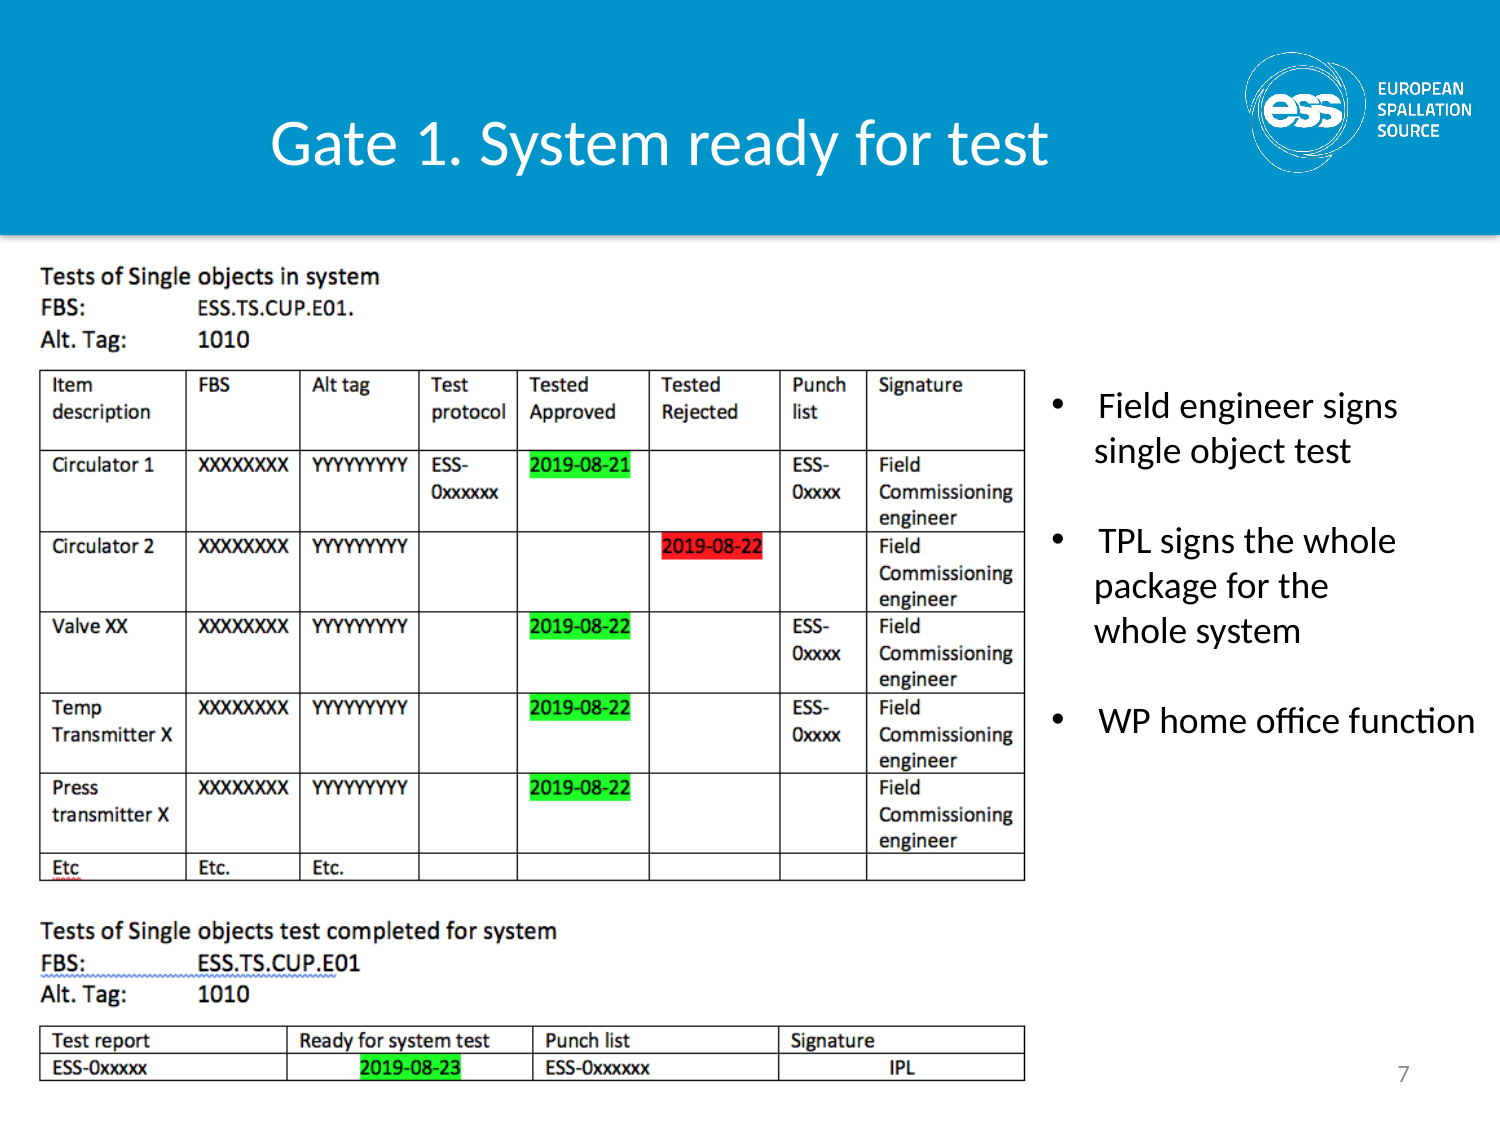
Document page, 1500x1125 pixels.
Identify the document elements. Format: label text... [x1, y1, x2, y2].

text_box Field engineer signs single object test TPL signs the whole package for the whole system WP home office function [1049, 373, 1492, 794]
slide_number 7 [1074, 1042, 1425, 1103]
picture [1400, 83, 1407, 94]
title Gate 1. System ready for test [75, 45, 1247, 233]
picture [1409, 104, 1415, 115]
picture [29, 255, 1046, 1099]
picture [1398, 109, 1406, 115]
picture [1264, 94, 1342, 127]
picture [1432, 125, 1438, 136]
picture [1436, 104, 1444, 115]
picture [1423, 83, 1430, 94]
picture [1422, 125, 1428, 134]
picture [1454, 83, 1458, 94]
picture [1418, 104, 1423, 115]
picture [1389, 104, 1393, 115]
picture [1443, 86, 1450, 93]
picture [1379, 83, 1385, 94]
